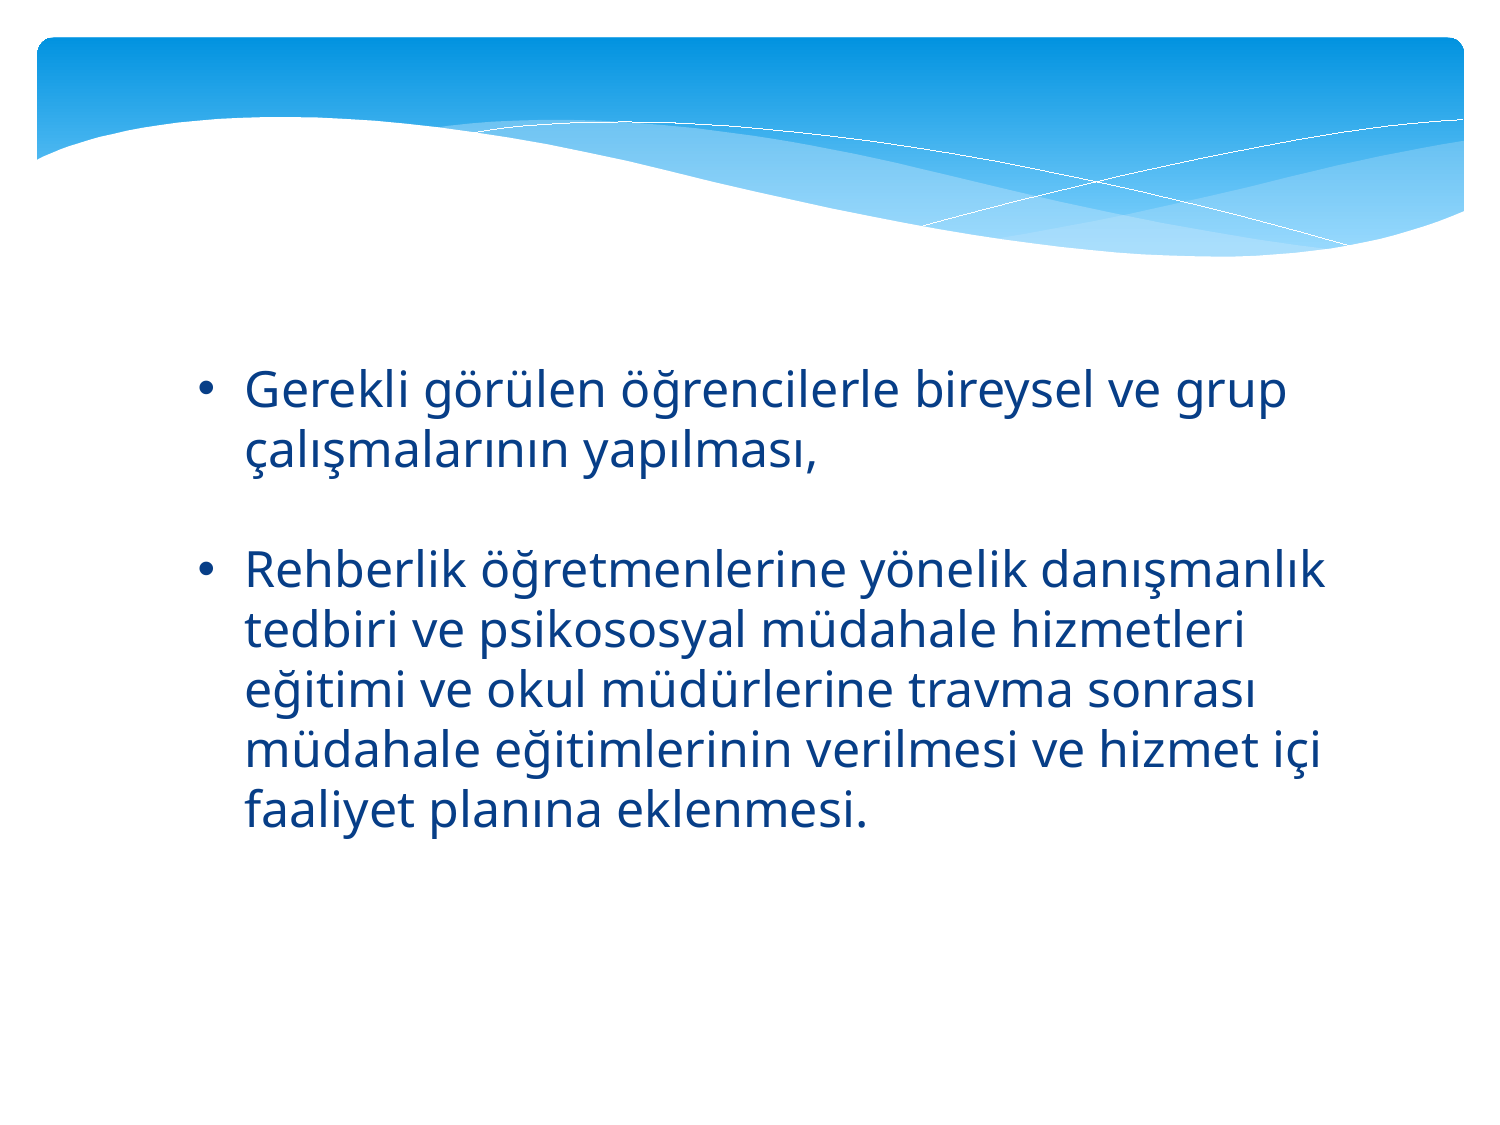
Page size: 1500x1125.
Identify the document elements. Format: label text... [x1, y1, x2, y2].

text_box Gerekli görülen öğrencilerle bireysel ve grup çalışmalarının yapılması, Rehberlik öğretmenlerine yönelik danışmanlık tedbiri ve psikososyal müdahale hizmetleri eğitimi ve okul müdürlerine travma sonrası müdahale eğitimlerinin verilmesi ve hizmet içi faaliyet planına eklenmesi. [182, 350, 1412, 846]
